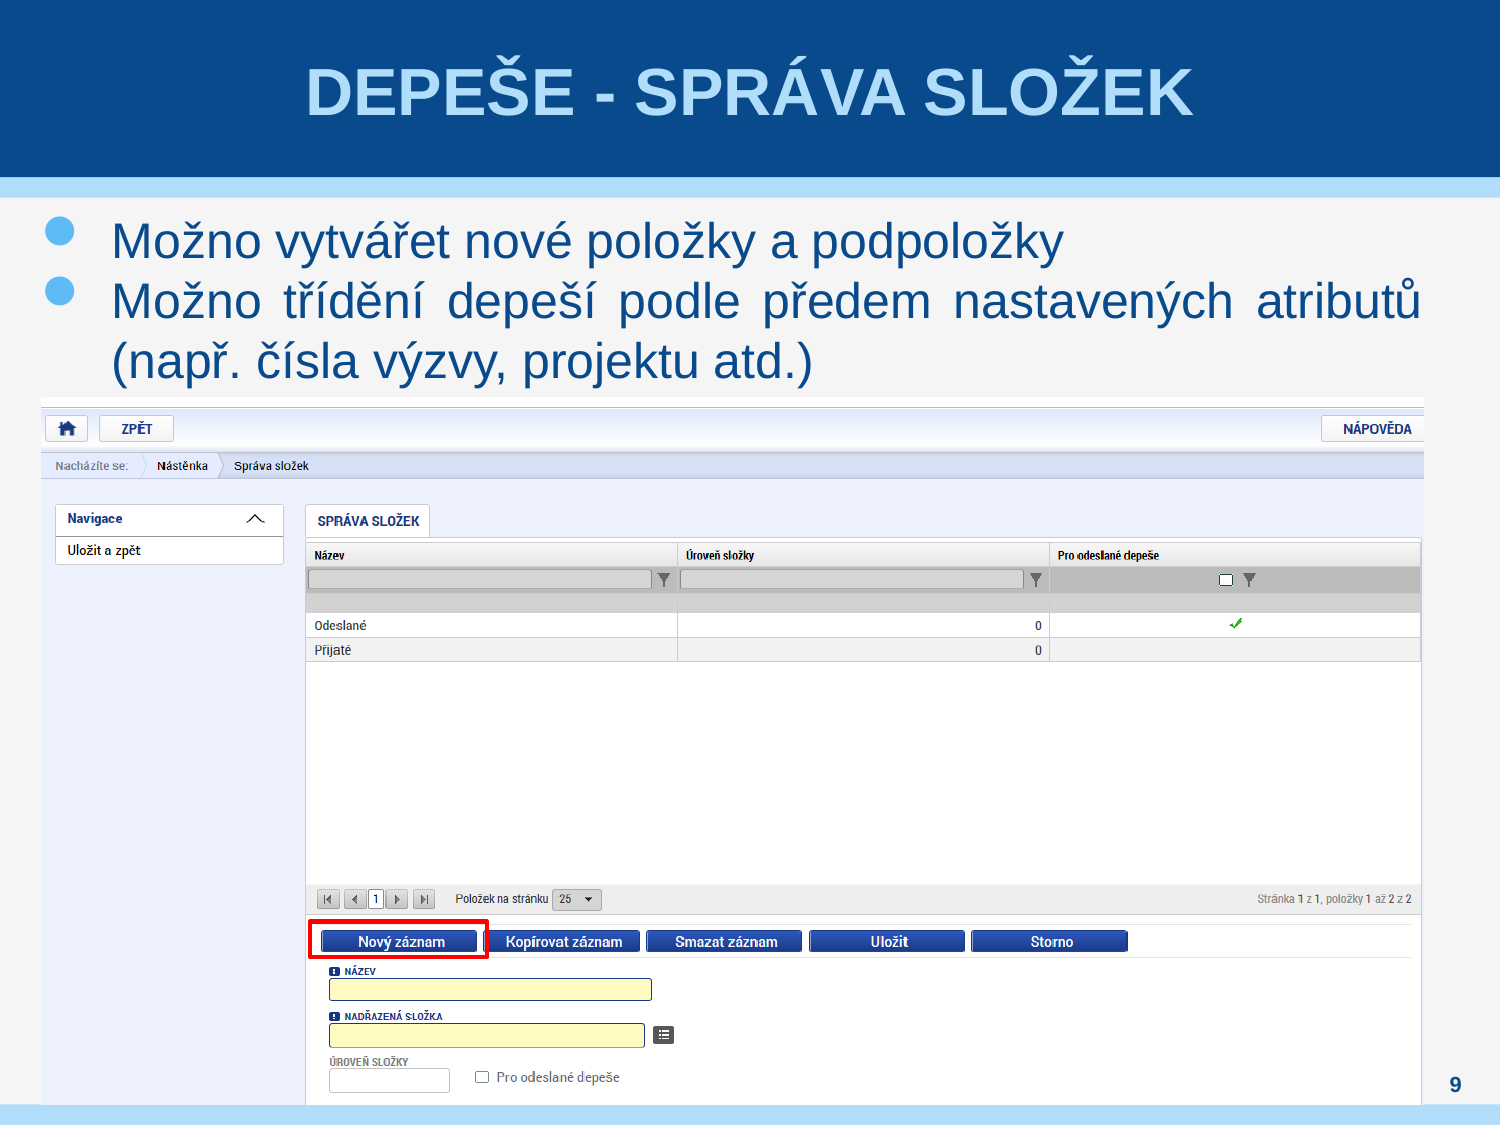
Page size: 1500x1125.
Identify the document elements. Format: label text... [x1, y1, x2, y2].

list Možno vytvářet nové položky a podpoložky Možno třídění depeší podle předem nastavených atributů (např. čísla výzvy, projektu atd.) [41, 208, 1424, 396]
picture [41, 396, 1424, 1105]
slide_number 9 [1428, 1068, 1495, 1099]
title Depeše - Správa složek [59, 0, 1441, 178]
